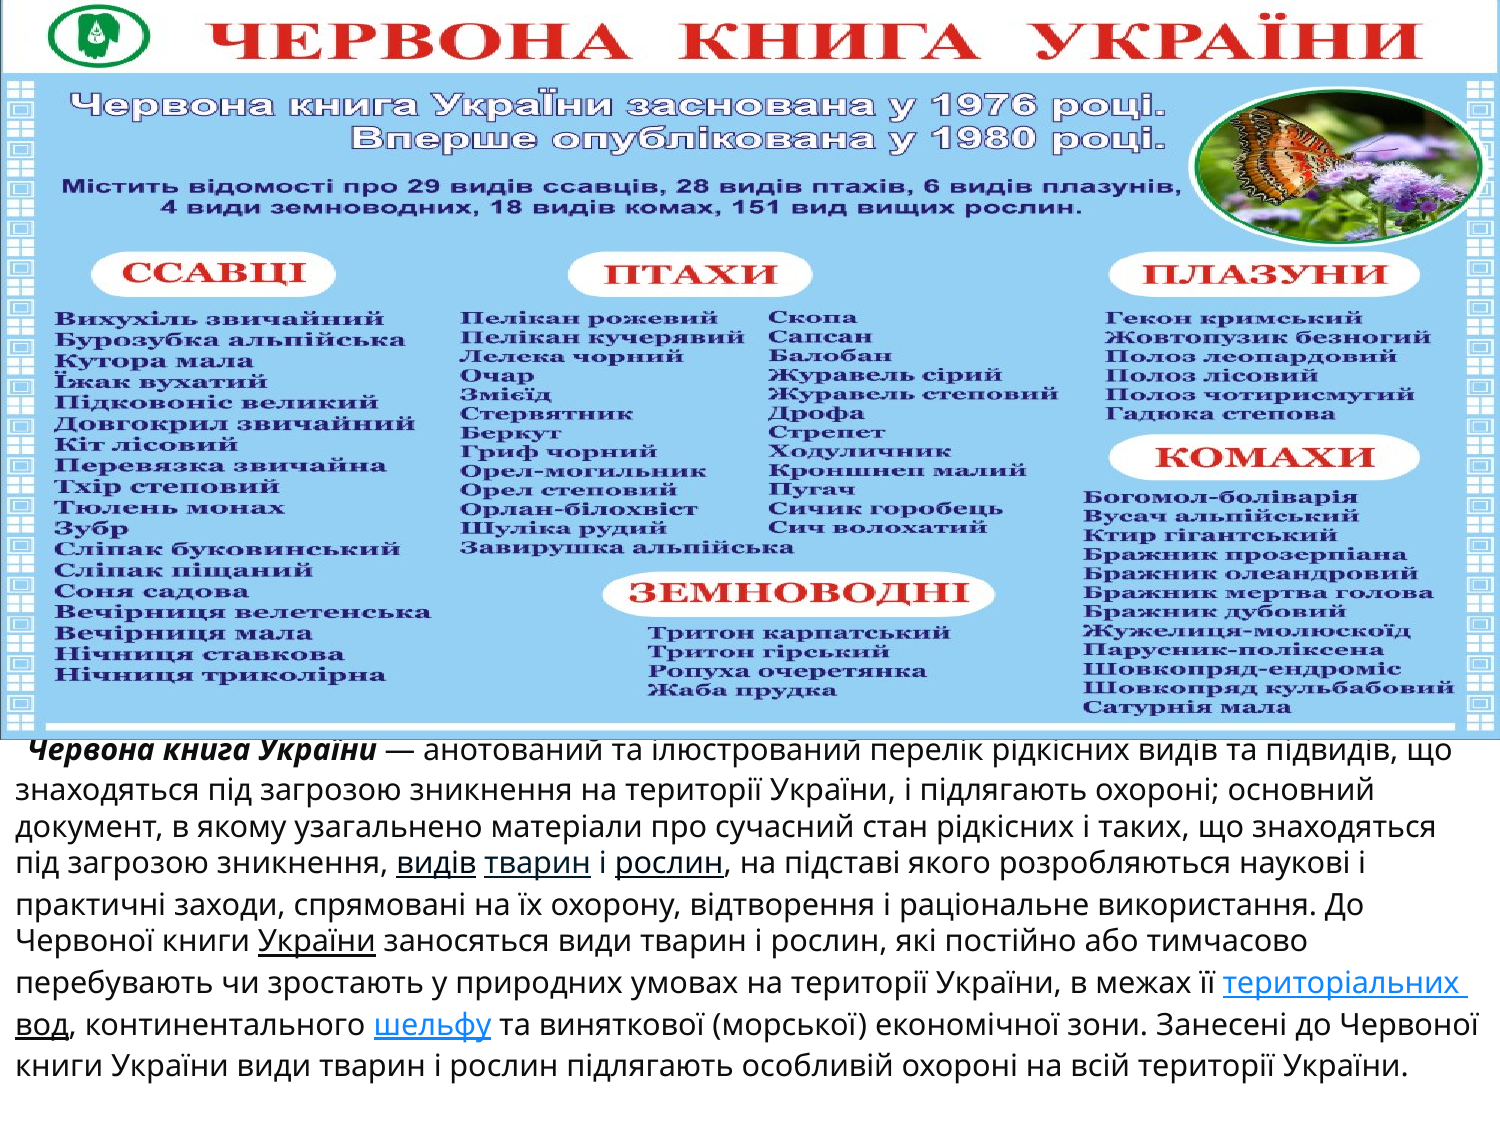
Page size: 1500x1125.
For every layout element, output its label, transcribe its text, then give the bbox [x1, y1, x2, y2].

picture [0, 0, 1500, 740]
list Червона книга України — анотований та ілюстрований перелік рідкісних видів та підвидів, що знаходяться під загрозою зникнення на території України, і підлягають охороні; основний документ, в якому узагальнено матеріали про сучасний стан рідкісних і таких, що знаходяться під загрозою зникнення, видів тварин і рослин, на підставі якого розробляються наукові і практичні заходи, спрямовані на їх охорону, відтворення і раціональне використання. До Червоної книги України заносяться види тварин і рослин, які постійно або тимчасово перебувають чи зростають у природних умовах на території України, в межах її територіальних вод, континентального шельфу та виняткової (морської) економічної зони. Занесені до Червоної книги України види тварин і рослин підлягають особливій охороні на всій території України. [0, 748, 1500, 1125]
